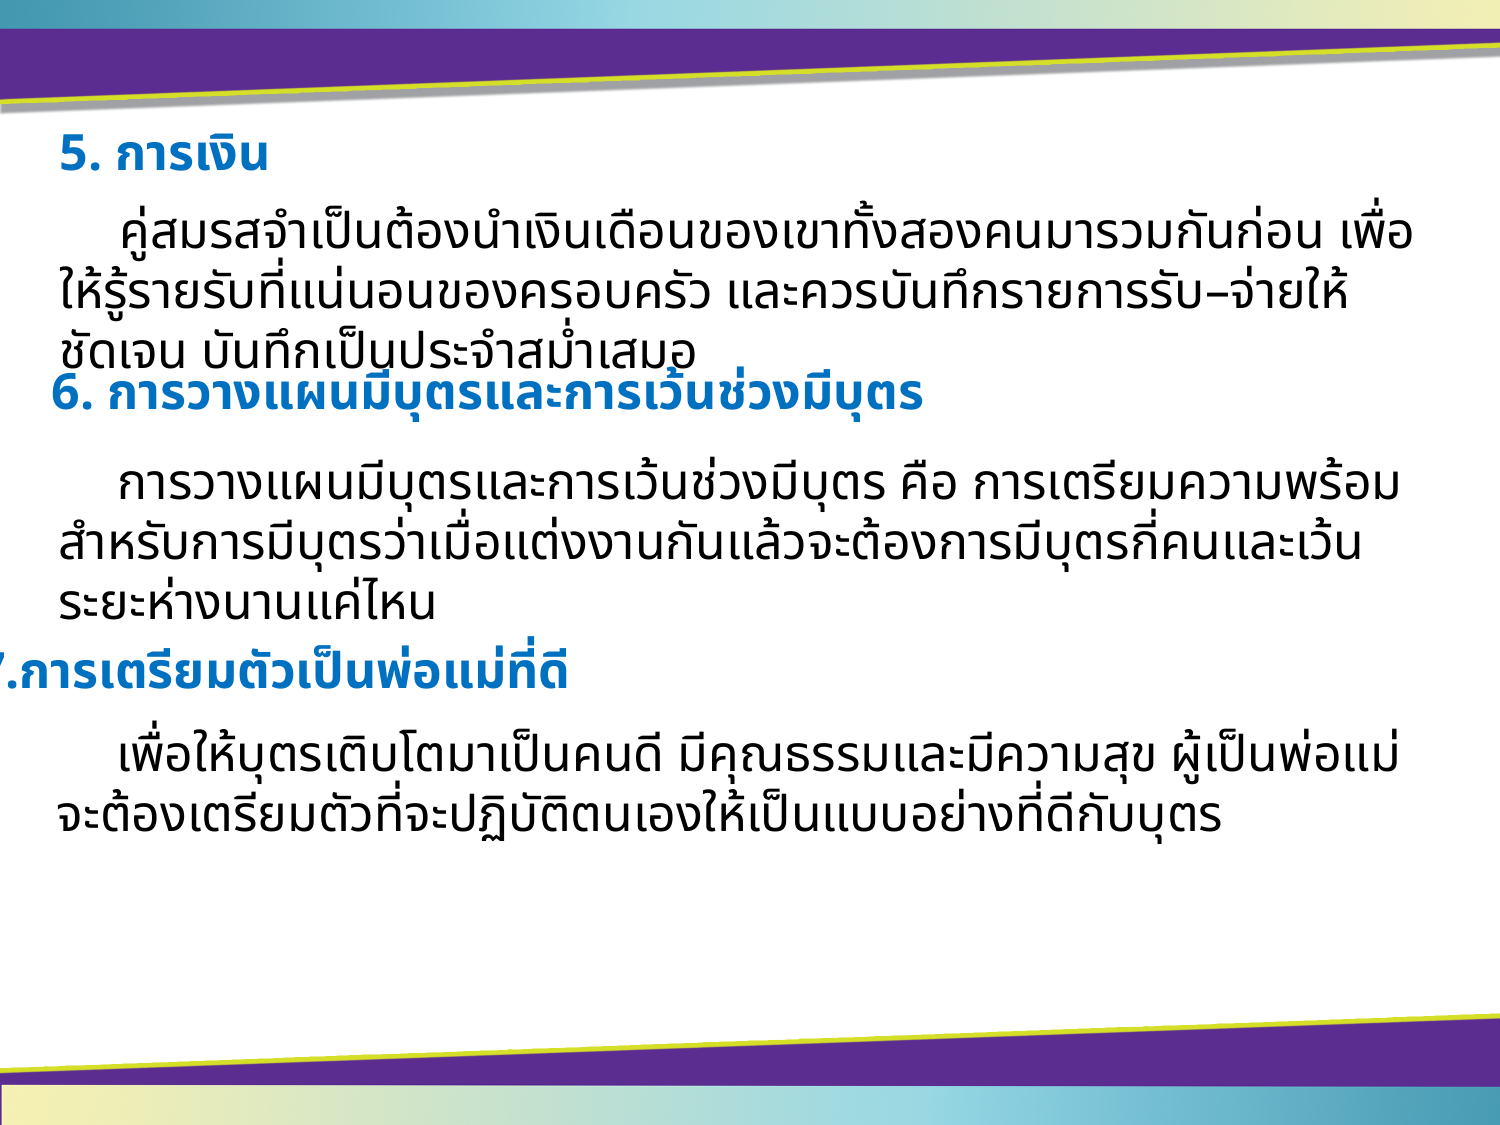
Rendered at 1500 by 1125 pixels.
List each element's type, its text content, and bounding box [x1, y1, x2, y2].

text_box การวางแผนมีบุตรและการเว้นช่วงมีบุตร คือ การเตรียมความพร้อมสำหรับการมีบุตรว่าเมื่อแต่งงานกันแล้วจะต้องการมีบุตรกี่คนและเว้นระยะห่างนานแค่ไหน [43, 441, 1462, 637]
text_box 6. การวางแผนมีบุตรและการเว้นช่วงมีบุตร [37, 352, 1125, 428]
text_box 5. การเงิน [45, 113, 1270, 189]
text_box เพื่อให้บุตรเติบโตมาเป็นคนดี มีคุณธรรมและมีความสุข ผู้เป็นพ่อแม่จะต้องเตรียมตัวที่จะปฏิบัติตนเองให้เป็นแบบอย่างที่ดีกับบุตร [41, 713, 1459, 849]
picture [0, 0, 1500, 1125]
text_box 7.การเตรียมตัวเป็นพ่อแม่ที่ดี [0, 631, 599, 706]
text_box คู่สมรสจำเป็นต้องนำเงินเดือนของเขาทั้งสองคนมารวมกันก่อน เพื่อให้รู้รายรับที่แน่นอนของครอบครัว และควรบันทึกรายการรับ–จ่ายให้ชัดเจน บันทึกเป็นประจำสม่ำเสมอ [45, 191, 1462, 387]
